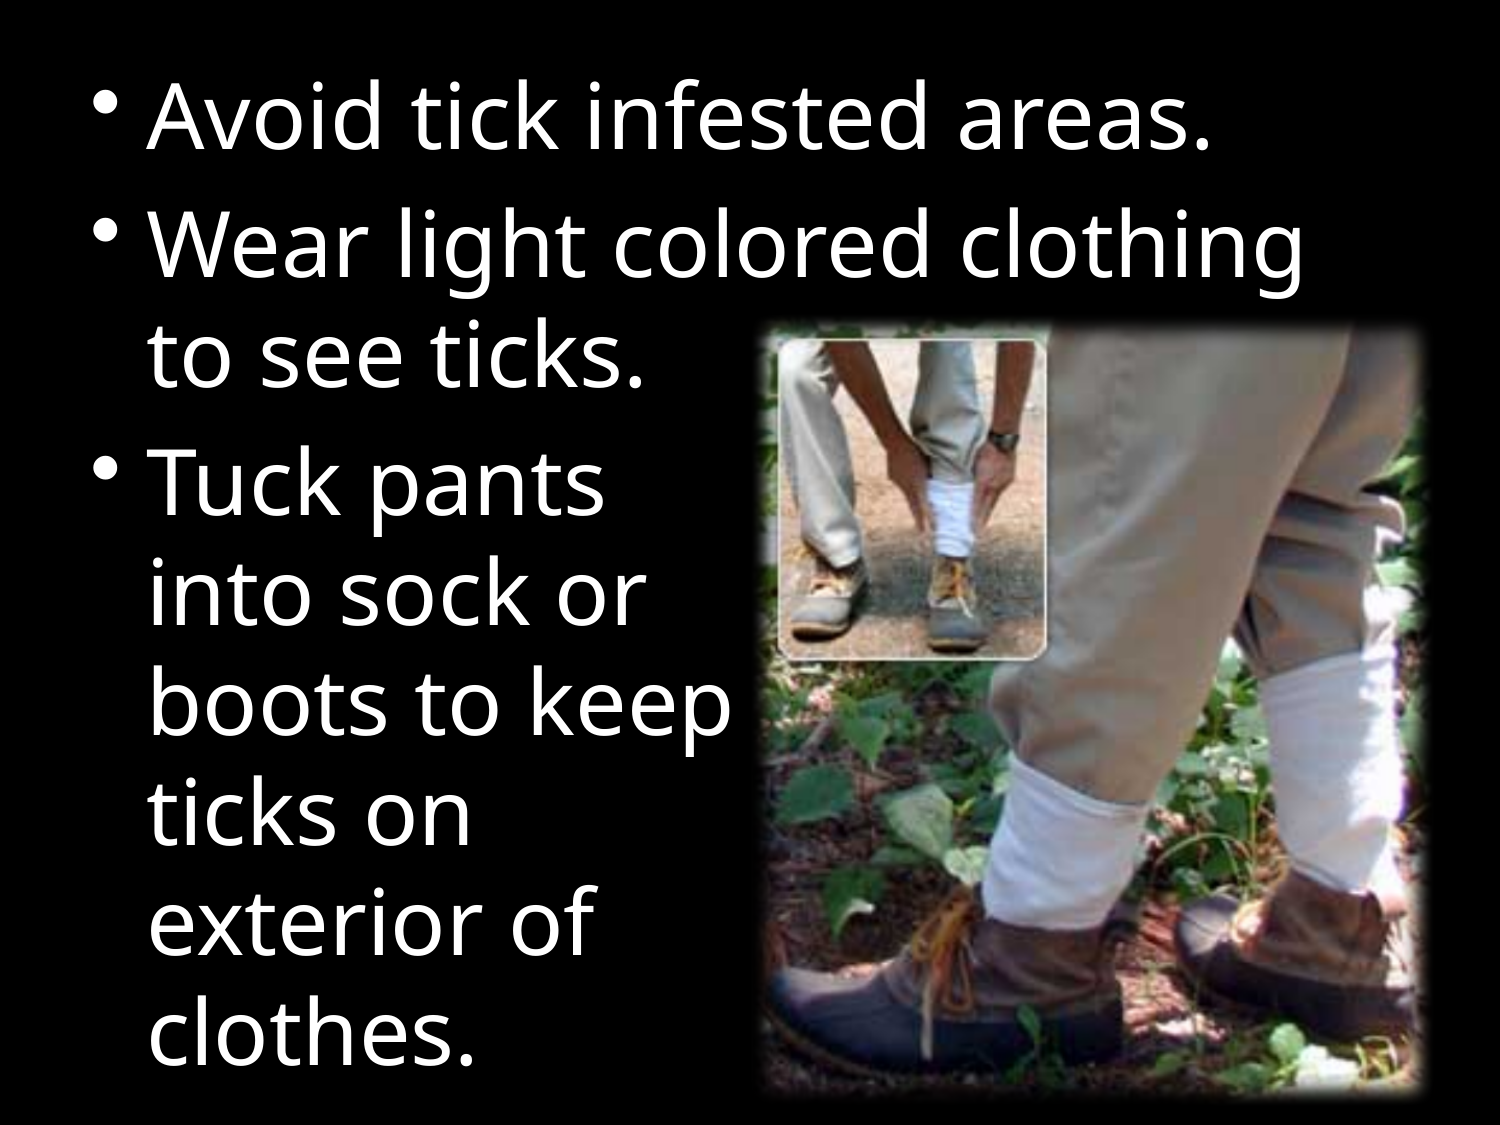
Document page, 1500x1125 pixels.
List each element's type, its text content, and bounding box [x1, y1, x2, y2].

list Avoid tick infested areas. Wear light colored clothing to see ticks. Tuck pants into sock or boots to keep ticks on exterior of clothes. [75, 50, 1425, 793]
picture [749, 313, 1435, 1108]
